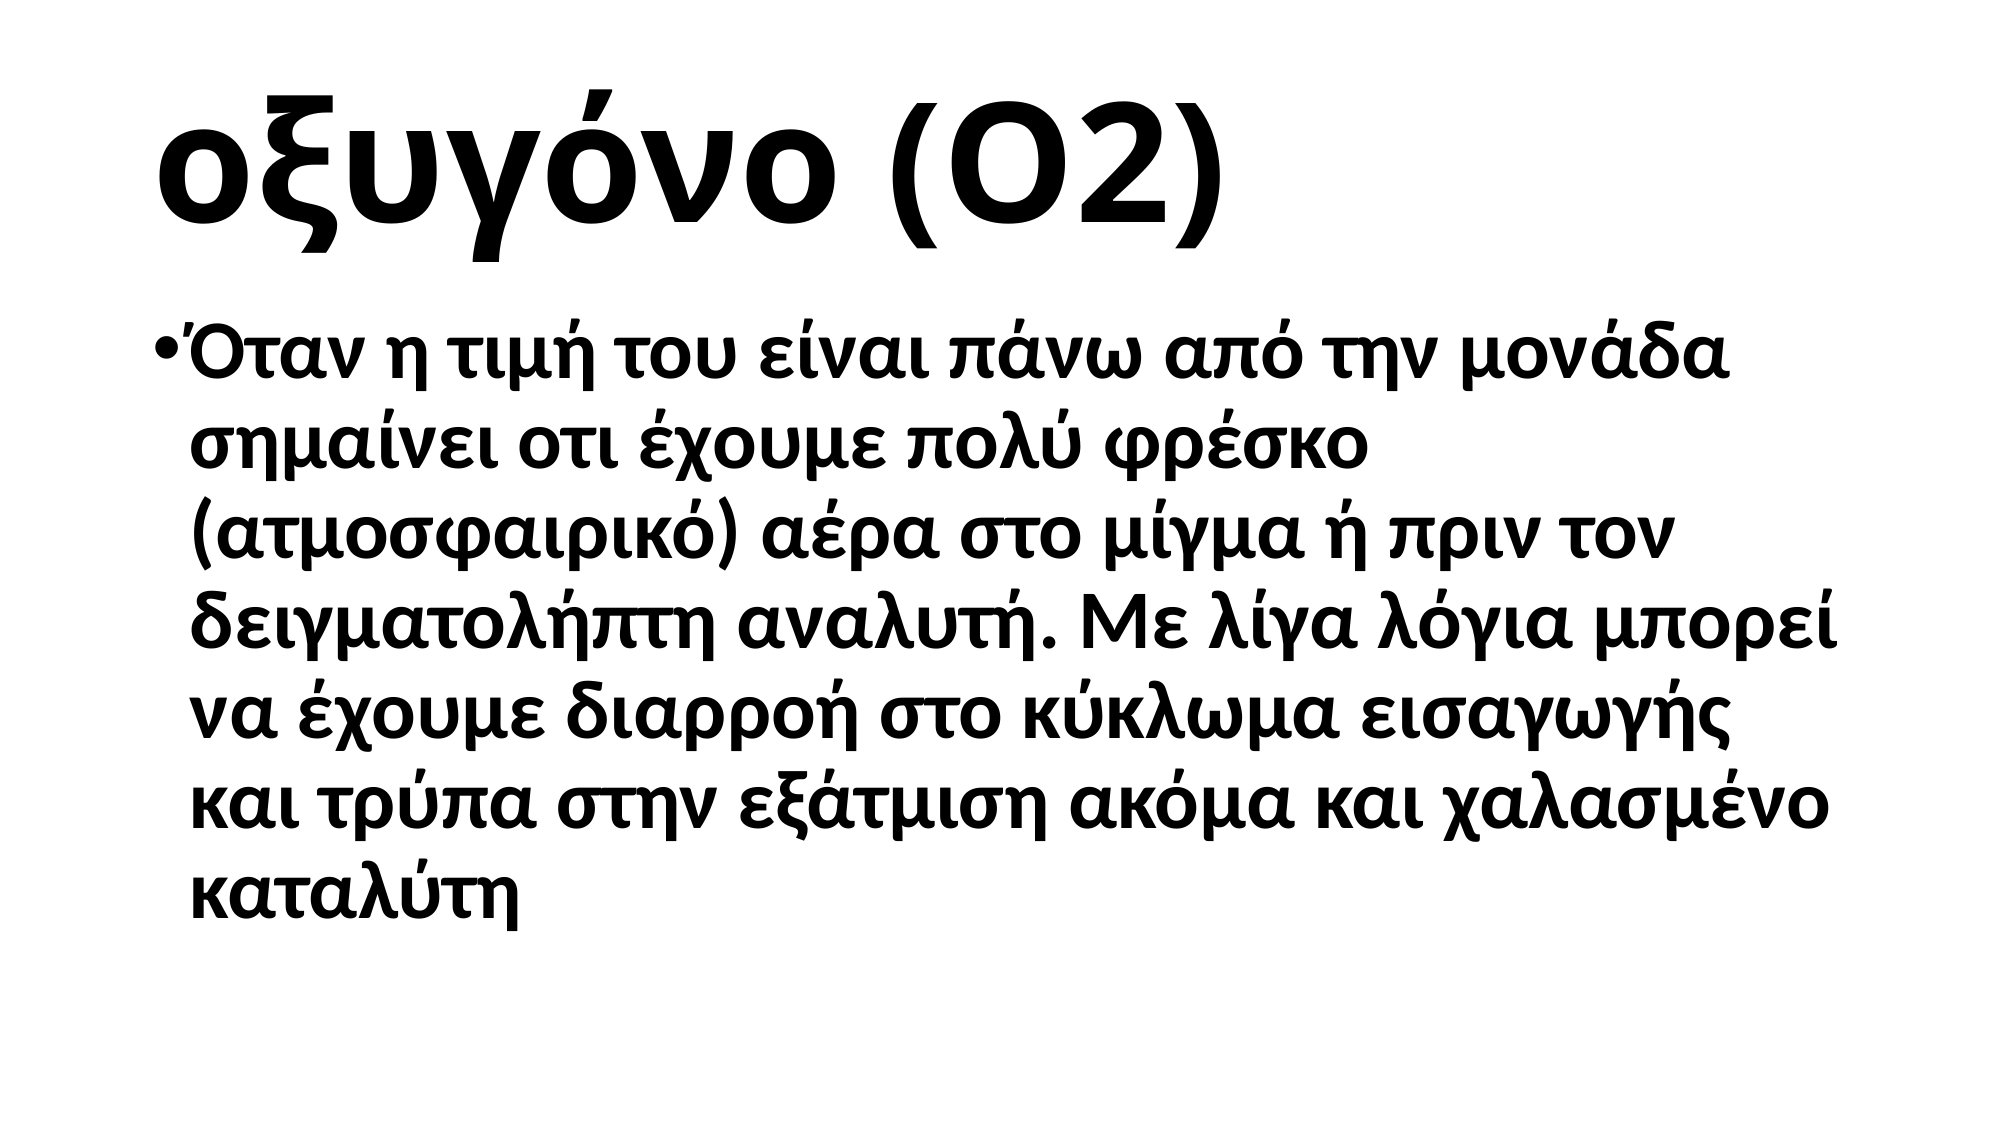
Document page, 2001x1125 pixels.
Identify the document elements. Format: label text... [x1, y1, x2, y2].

list Όταν η τιμή του είναι πάνω από την μονάδα σημαίνει οτι έχουμε πολύ φρέσκο (ατμοσφαιρικό) αέρα στο μίγμα ή πριν τον δειγματολήπτη αναλυτή. Με λίγα λόγια μπορεί να έχουμε διαρροή στο κύκλωμα εισαγωγής και τρύπα στην εξάτμιση ακόμα και χαλασμένο καταλύτη [137, 299, 1863, 1014]
title οξυγόνο (Ο2) [137, 59, 1863, 278]
